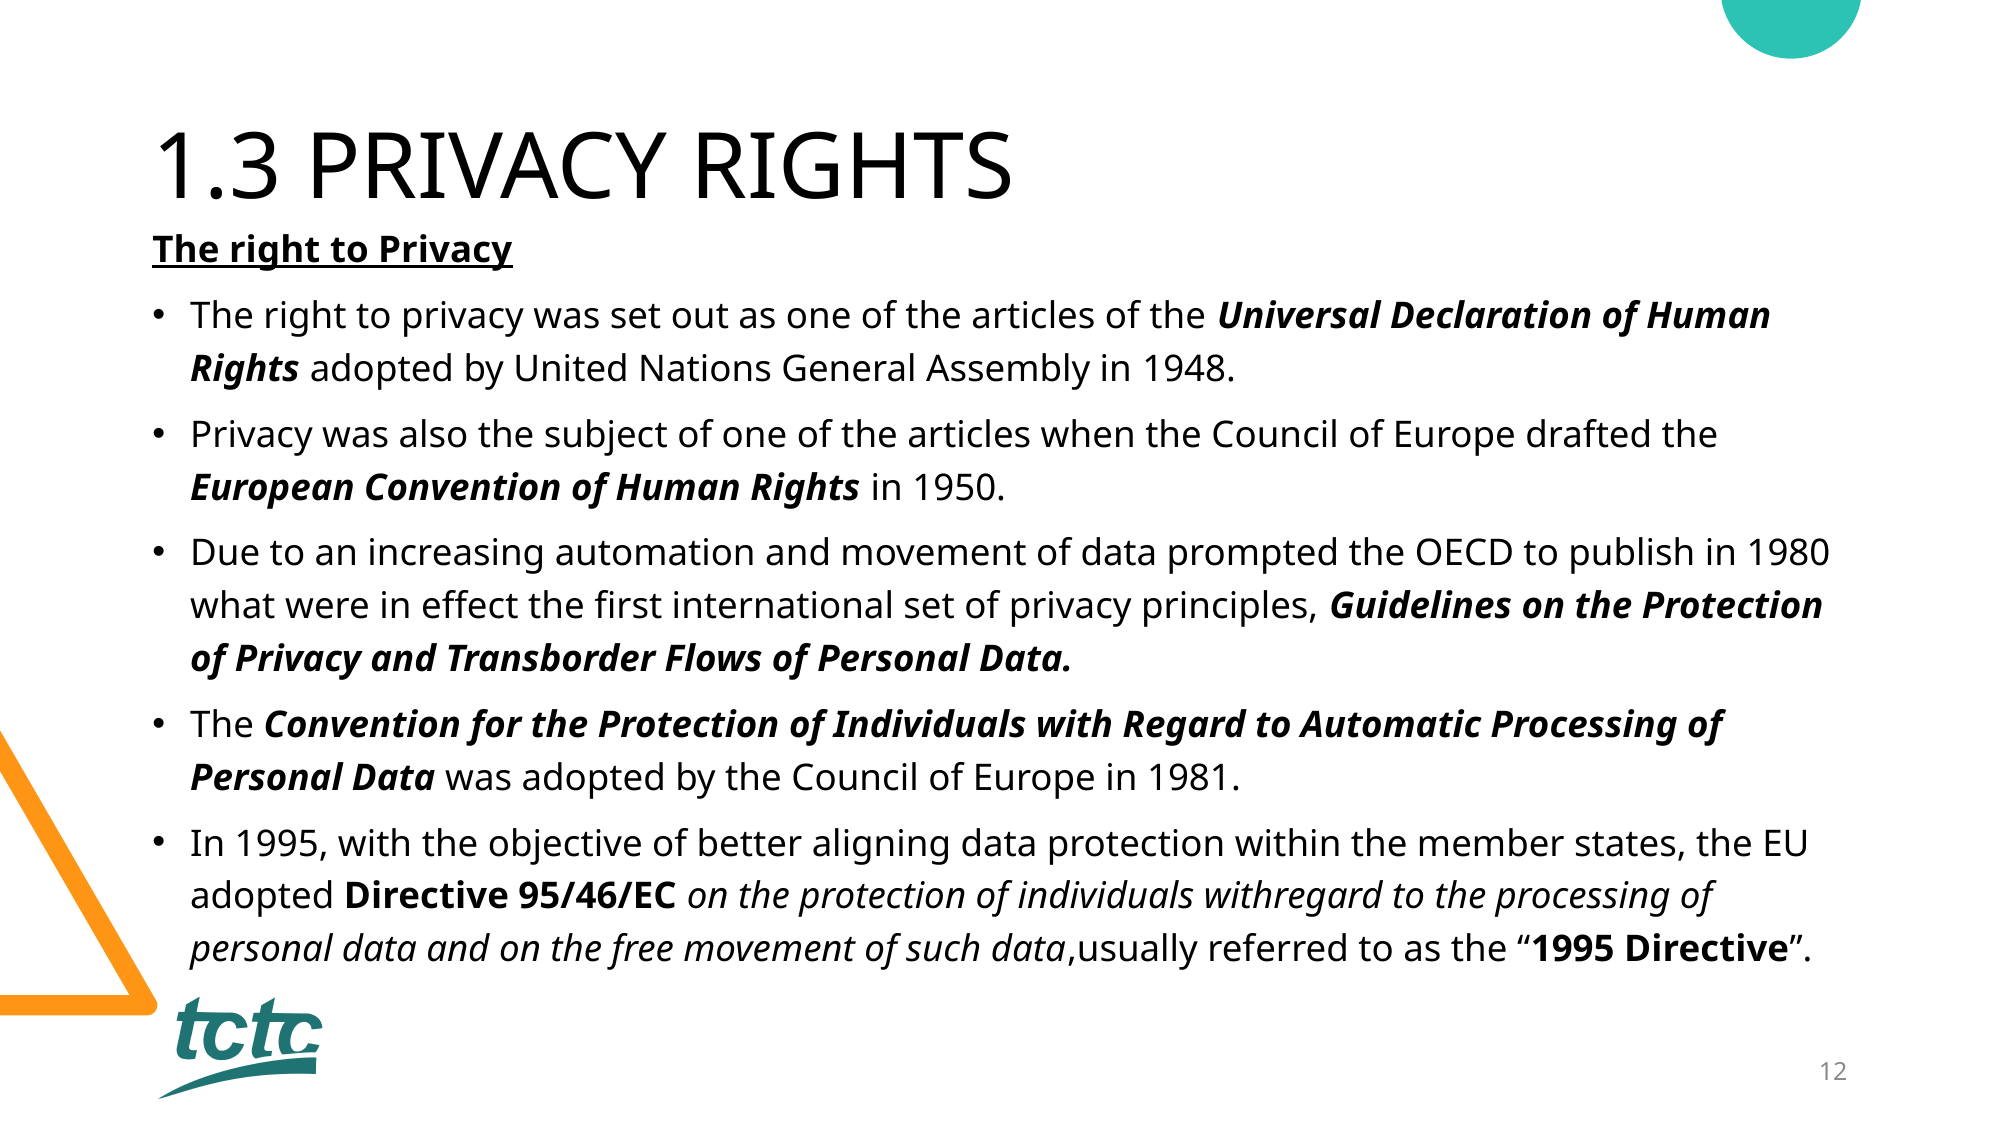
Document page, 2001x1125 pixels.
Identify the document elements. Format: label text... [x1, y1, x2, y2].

slide_number 12 [1412, 1042, 1863, 1103]
list The right to Privacy The right to privacy was set out as one of the articles of the Universal Declaration of Human Rights adopted by United Nations General Assembly in 1948. Privacy was also the subject of one of the articles when the Council of Europe drafted the European Convention of Human Rights in 1950. Due to an increasing automation and movement of data prompted the OECD to publish in 1980 what were in effect the first international set of privacy principles, Guidelines on the Protection of Privacy and Transborder Flows of Personal Data. The Convention for the Protection of Individuals with Regard to Automatic Processing of Personal Data was adopted by the Council of Europe in 1981. In 1995, with the objective of better aligning data protection within the member states, the EU adopted Directive 95/46/EC on the protection of individuals withregard to the processing of personal data and on the free movement of such data,usually referred to as the “1995 Directive”. [137, 222, 1863, 993]
title 1.3 PRIVACY RIGHTS [137, 59, 1863, 222]
picture [157, 996, 323, 1102]
